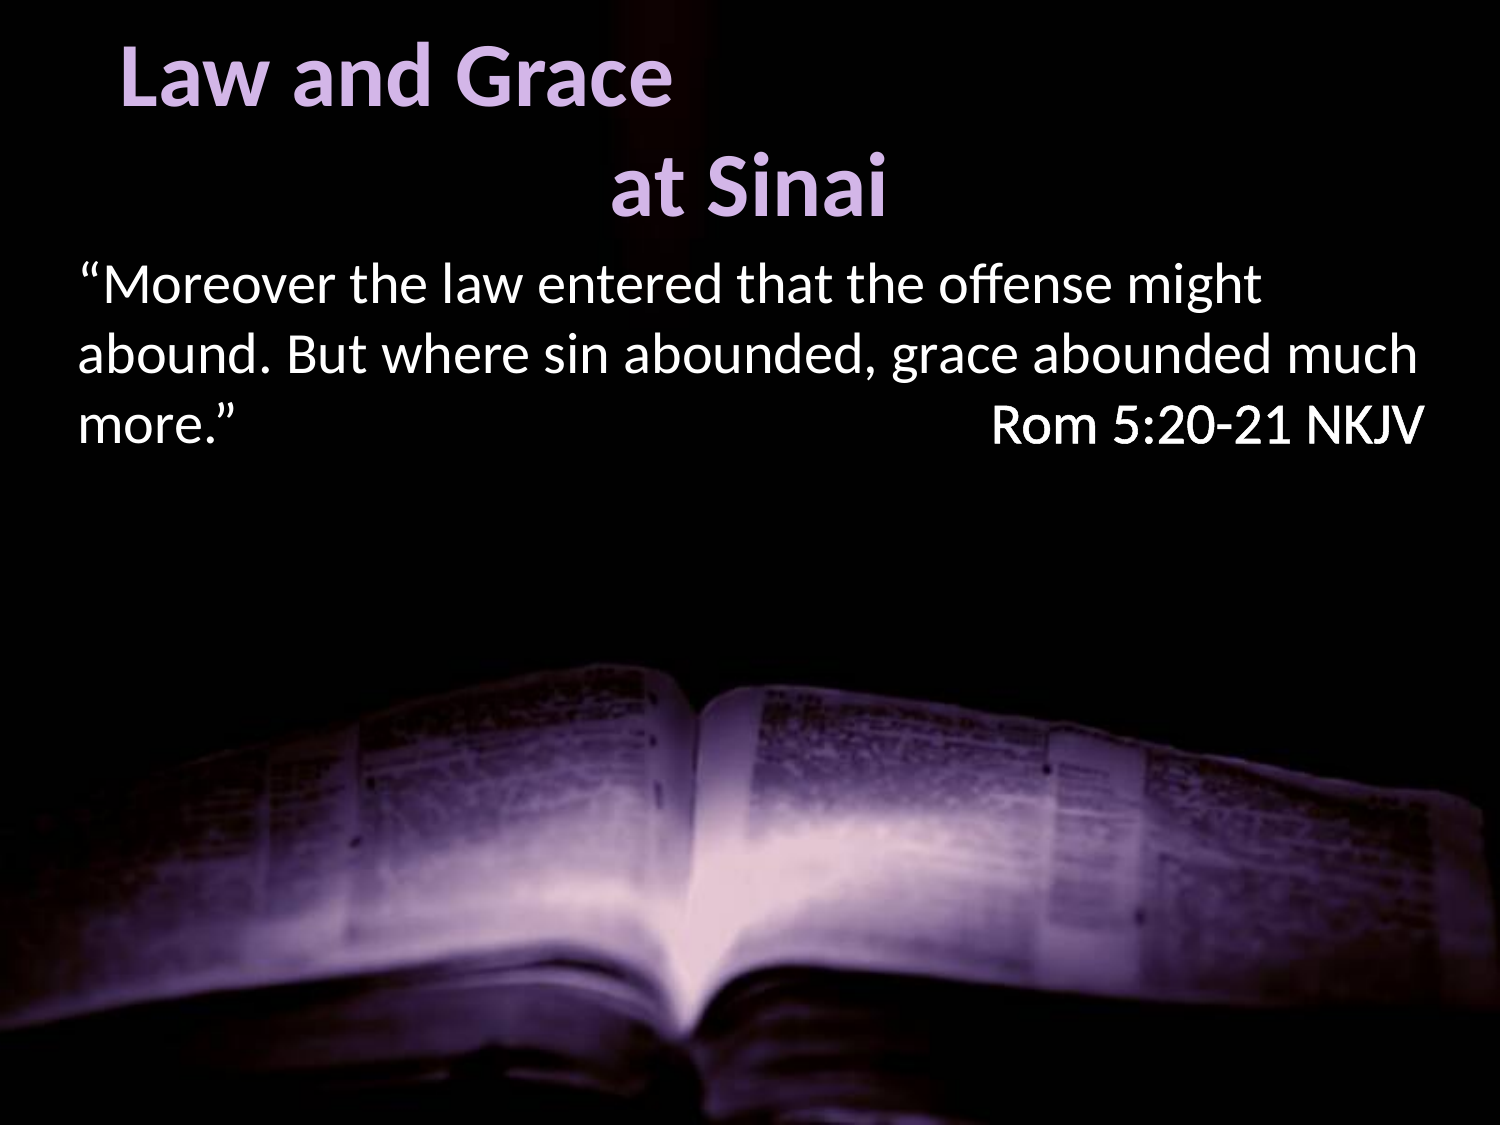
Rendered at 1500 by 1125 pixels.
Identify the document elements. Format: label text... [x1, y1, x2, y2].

title Law and Grace at Sinai [62, 0, 1438, 250]
list “Moreover the law entered that the offense might abound. But where sin abounded, grace abounded much more.” Rom 5:20-21 NKJV [62, 237, 1450, 538]
picture [0, 0, 1500, 1125]
